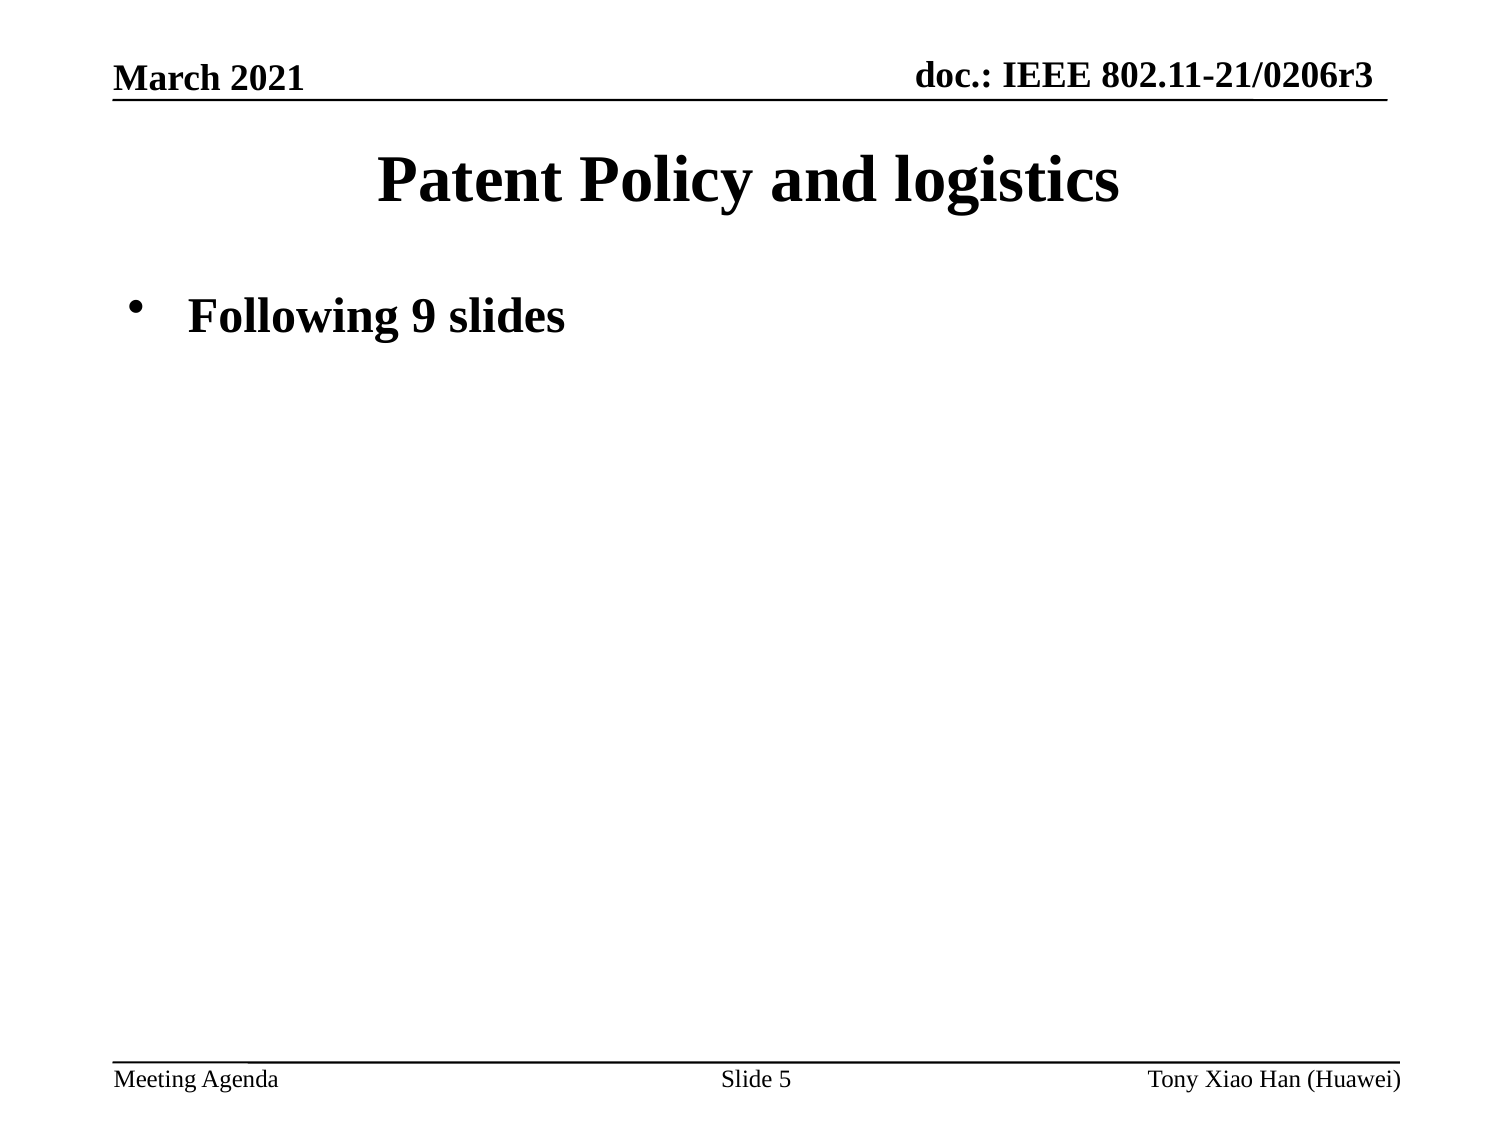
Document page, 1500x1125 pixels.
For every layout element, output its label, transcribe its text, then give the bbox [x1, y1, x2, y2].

slide_number Slide 5 [712, 1061, 800, 1093]
text_box Following 9 slides [112, 274, 1388, 950]
footer Tony Xiao Han (Huawei) [999, 1061, 1402, 1093]
text_box Patent Policy and logistics [112, 87, 1388, 263]
